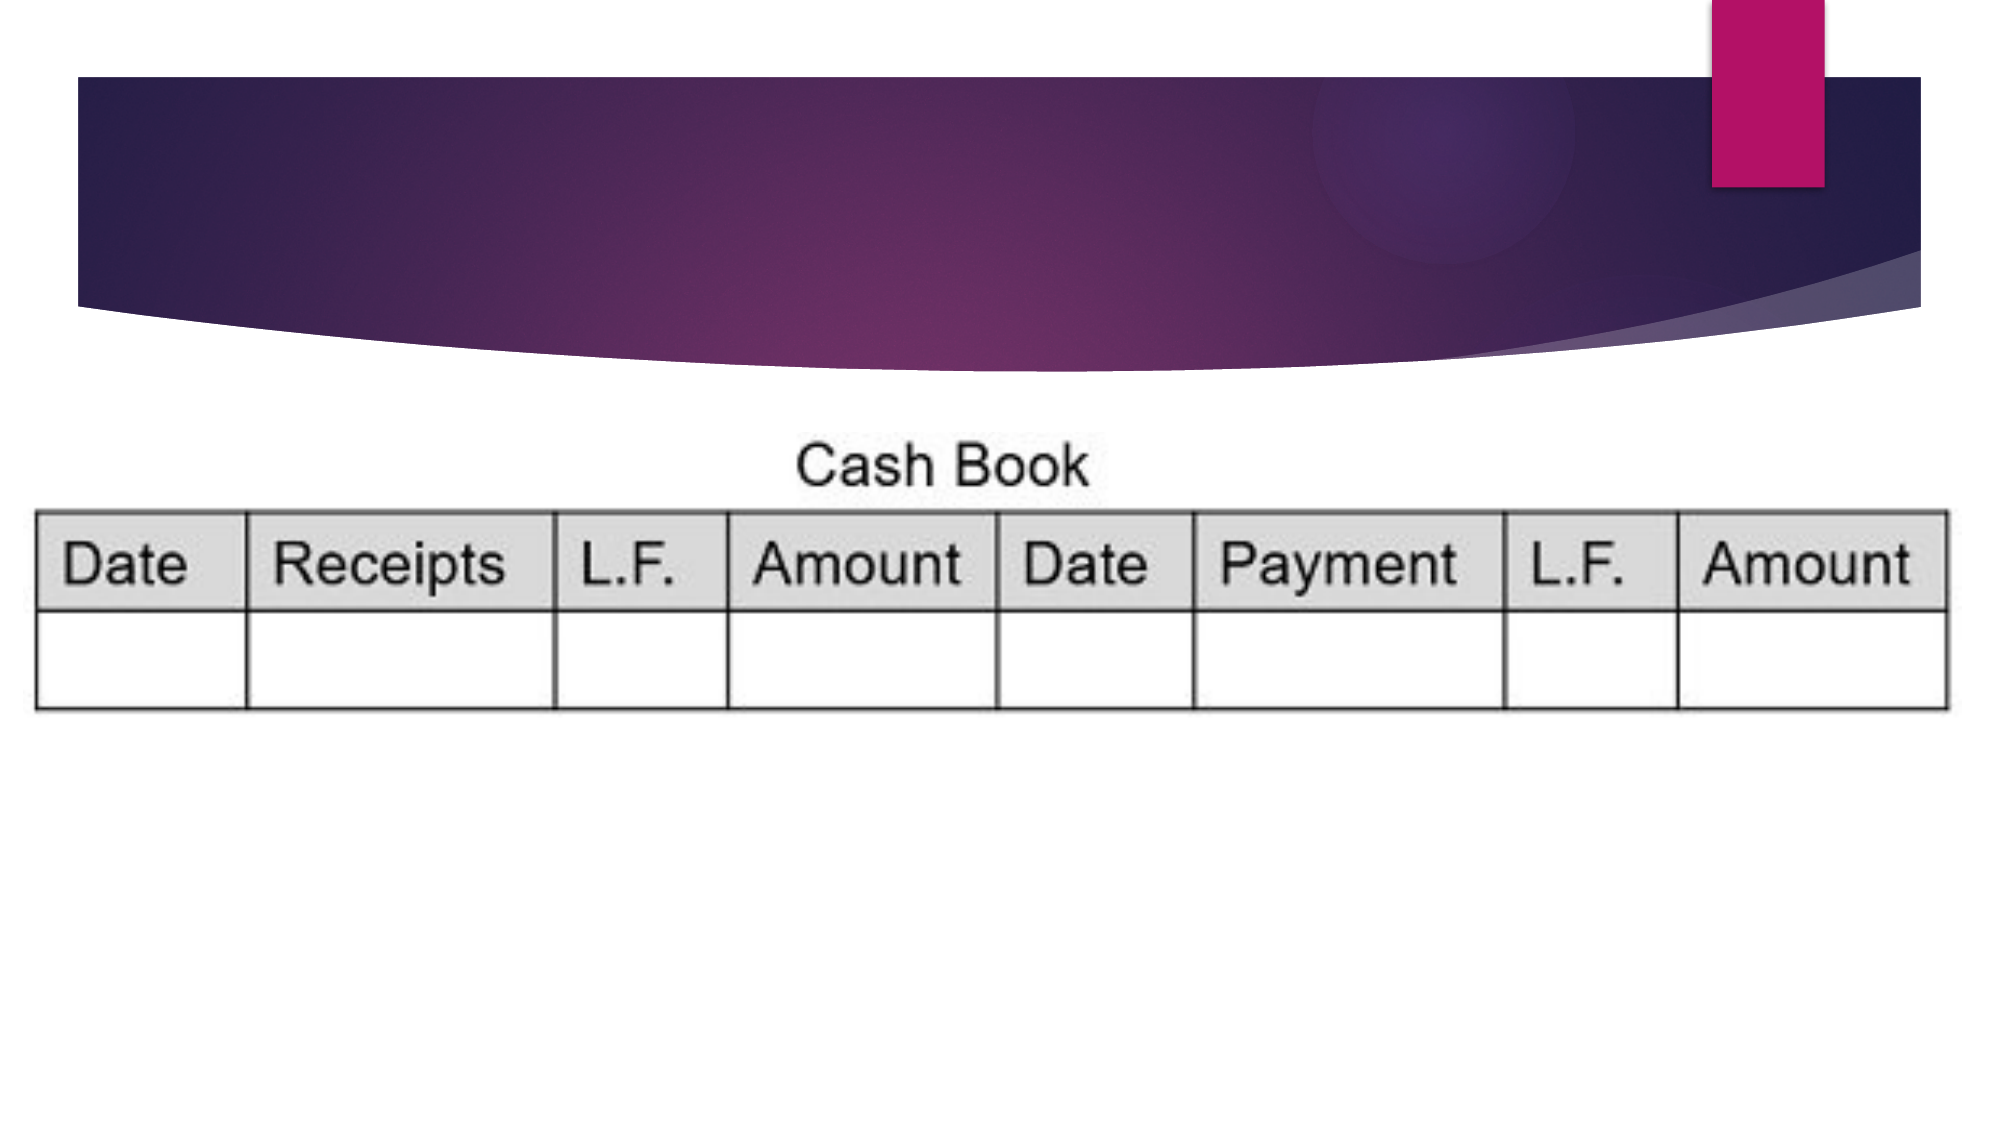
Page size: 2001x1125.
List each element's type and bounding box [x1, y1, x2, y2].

list [23, 432, 1962, 721]
